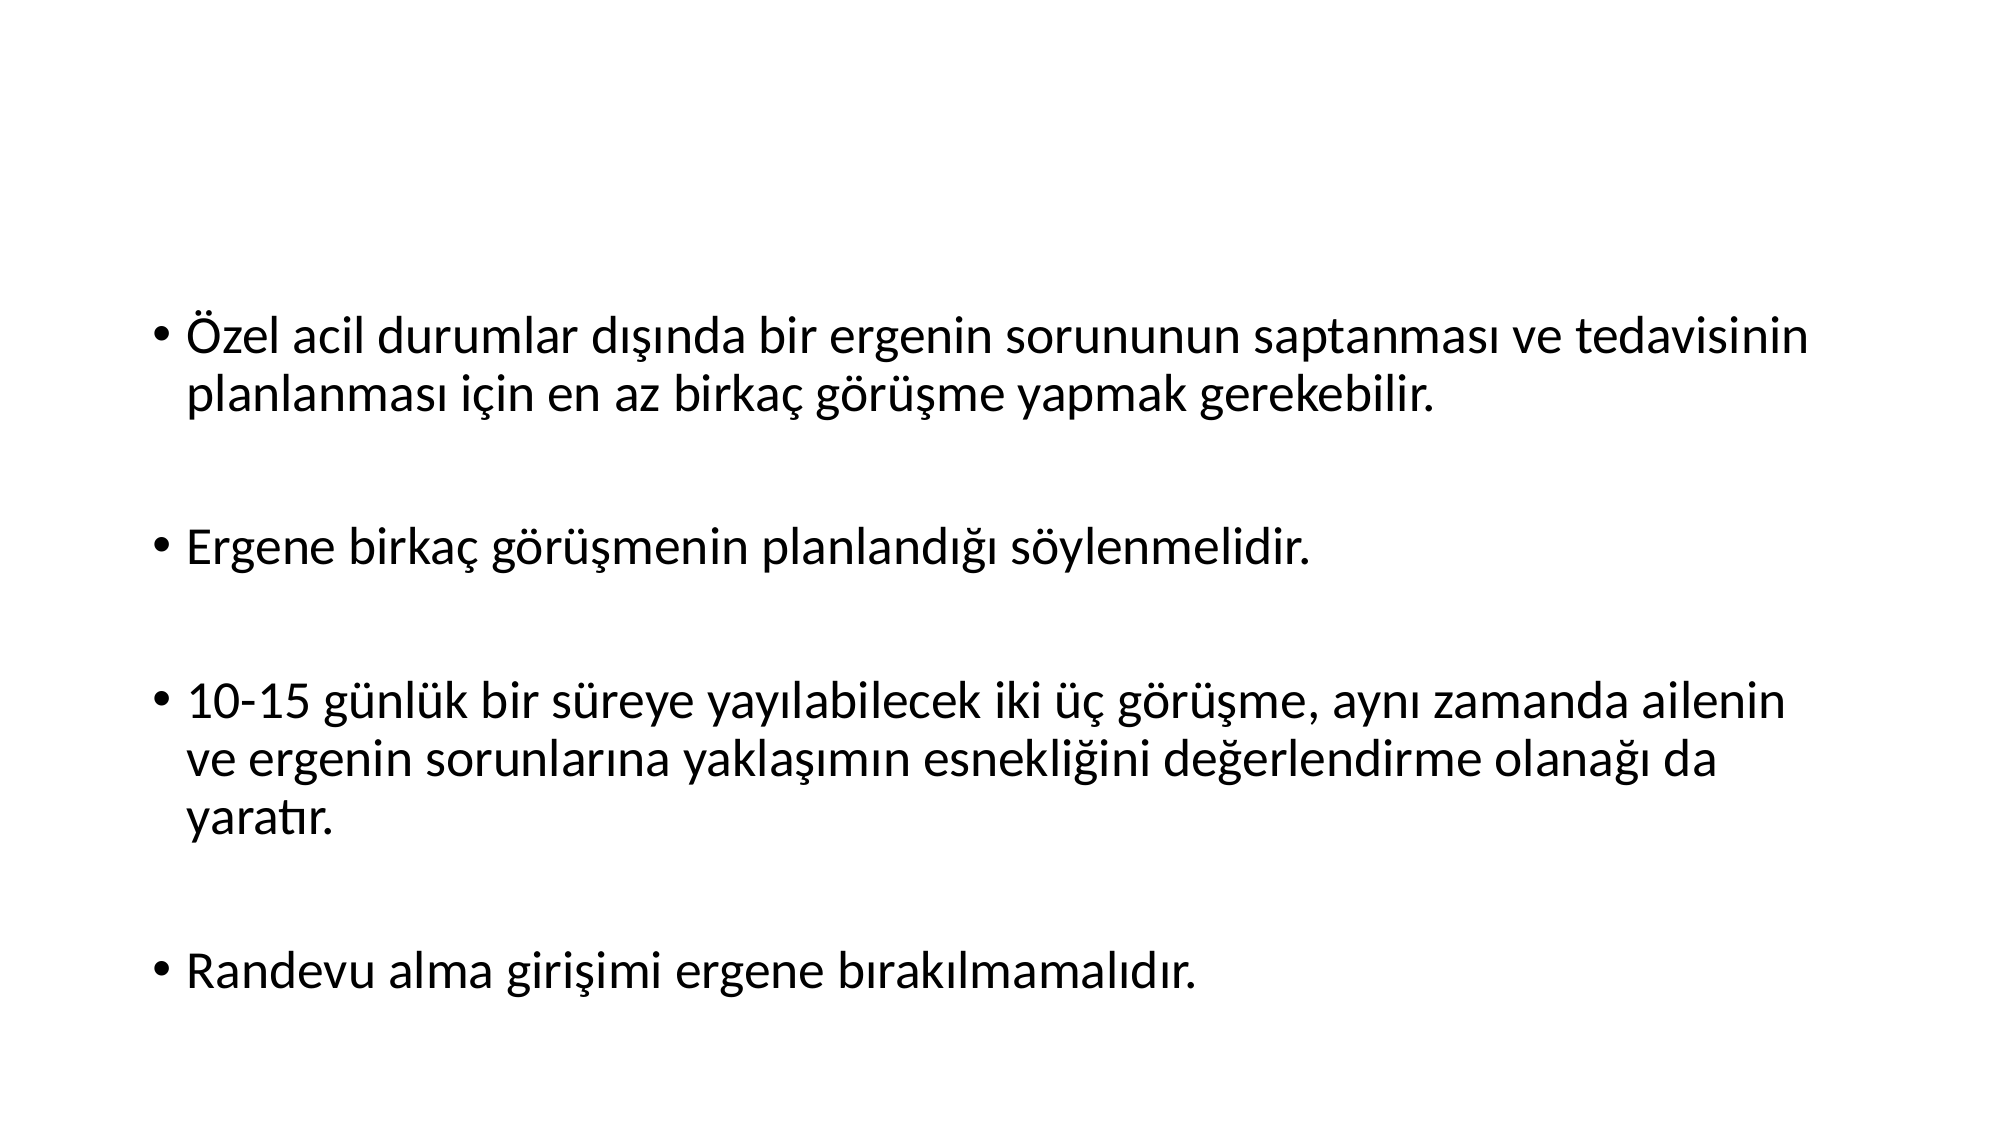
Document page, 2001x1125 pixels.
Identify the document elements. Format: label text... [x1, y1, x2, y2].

list Özel acil durumlar dışında bir ergenin sorununun saptanması ve tedavisinin planlanması için en az birkaç görüşme yapmak gerekebilir. Ergene birkaç görüşmenin planlandığı söylenmelidir. 10-15 günlük bir süreye yayılabilecek iki üç görüşme, aynı zamanda ailenin ve ergenin sorunlarına yaklaşımın esnekliğini değerlendirme olanağı da yaratır. Randevu alma girişimi ergene bırakılmamalıdır. [137, 299, 1863, 1014]
